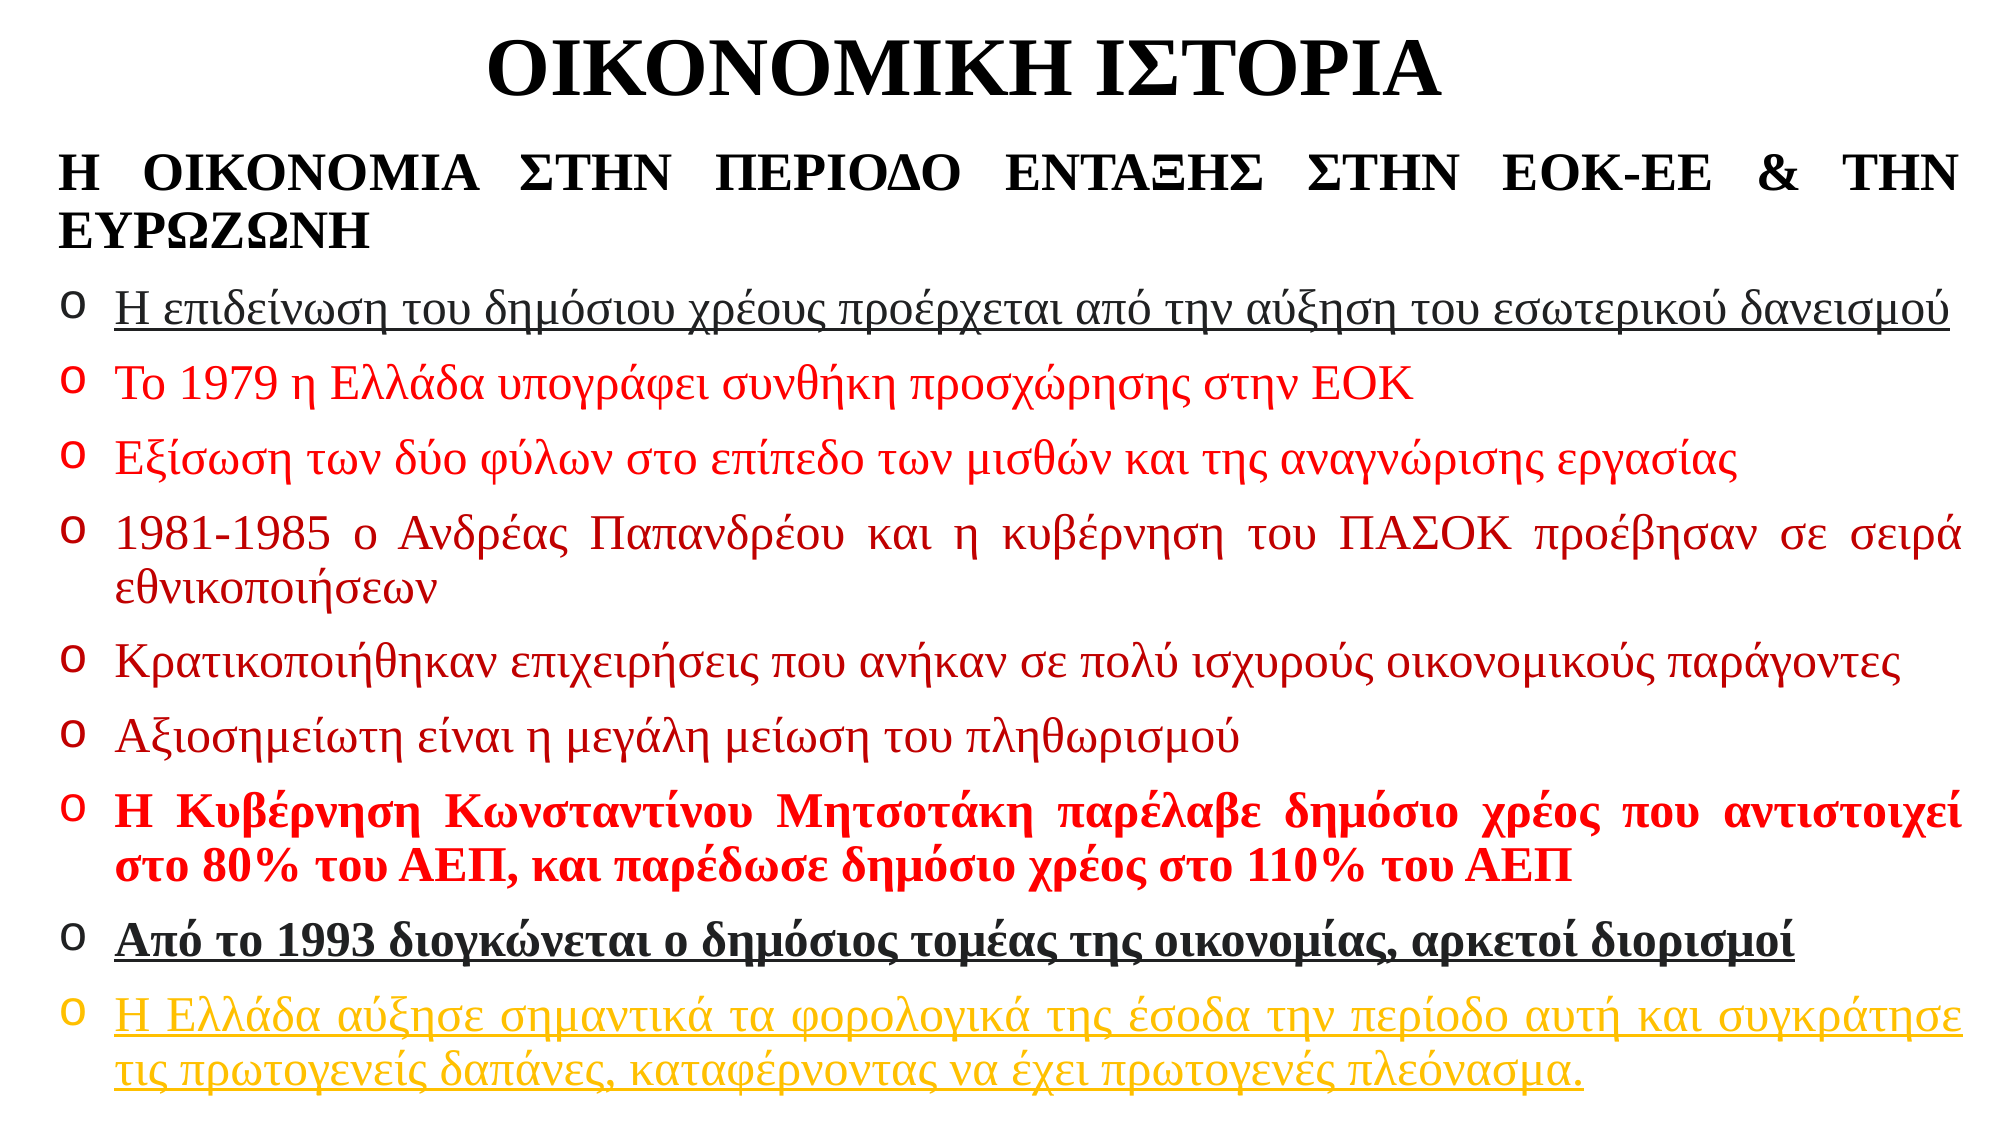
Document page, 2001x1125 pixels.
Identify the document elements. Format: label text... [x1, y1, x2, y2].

subtitle Η ΟΙΚΟΝΟΜΙΑ ΣΤΗΝ ΠΕΡΙΟΔΟ ΕΝΤΑΞΗΣ ΣΤΗΝ ΕΟΚ-ΕΕ & ΤΗΝ ΕΥΡΩΖΩΝΗ Η επιδείνωση του δημόσιου χρέους προέρχεται από την αύξηση του εσωτερικού δανεισμού Το 1979 η Ελλάδα υπογράφει συνθήκη προσχώρησης στην ΕΟΚ Εξίσωση των δύο φύλων στο επίπεδο των μισθών και της αναγνώρισης εργασίας 1981-1985 ο Ανδρέας Παπανδρέου και η κυβέρνηση του ΠΑΣΟΚ προέβησαν σε σειρά εθνικοποιήσεων Κρατικοποιήθηκαν επιχειρήσεις που ανήκαν σε πολύ ισχυρούς οικονομικούς παράγοντες Αξιοσημείωτη είναι η μεγάλη μείωση του πληθωρισμού Η Κυβέρνηση Κωνσταντίνου Μητσοτάκη παρέλαβε δημόσιο χρέος που αντιστοιχεί στο 80% του ΑΕΠ, και παρέδωσε δημόσιο χρέος στο 110% του ΑΕΠ Από το 1993 διογκώνεται ο δημόσιος τομέας της οικονομίας, αρκετοί διορισμοί Η Ελλάδα αύξησε σημαντικά τα φορολογικά της έσοδα την περίοδο αυτή και συγκράτησε τις πρωτογενείς δαπάνες, καταφέρνοντας να έχει πρωτογενές πλεόνασμα. [43, 136, 1978, 1125]
title ΟΙΚΟΝΟΜΙΚΗ ΙΣΤΟΡΙΑ [179, 13, 1750, 121]
